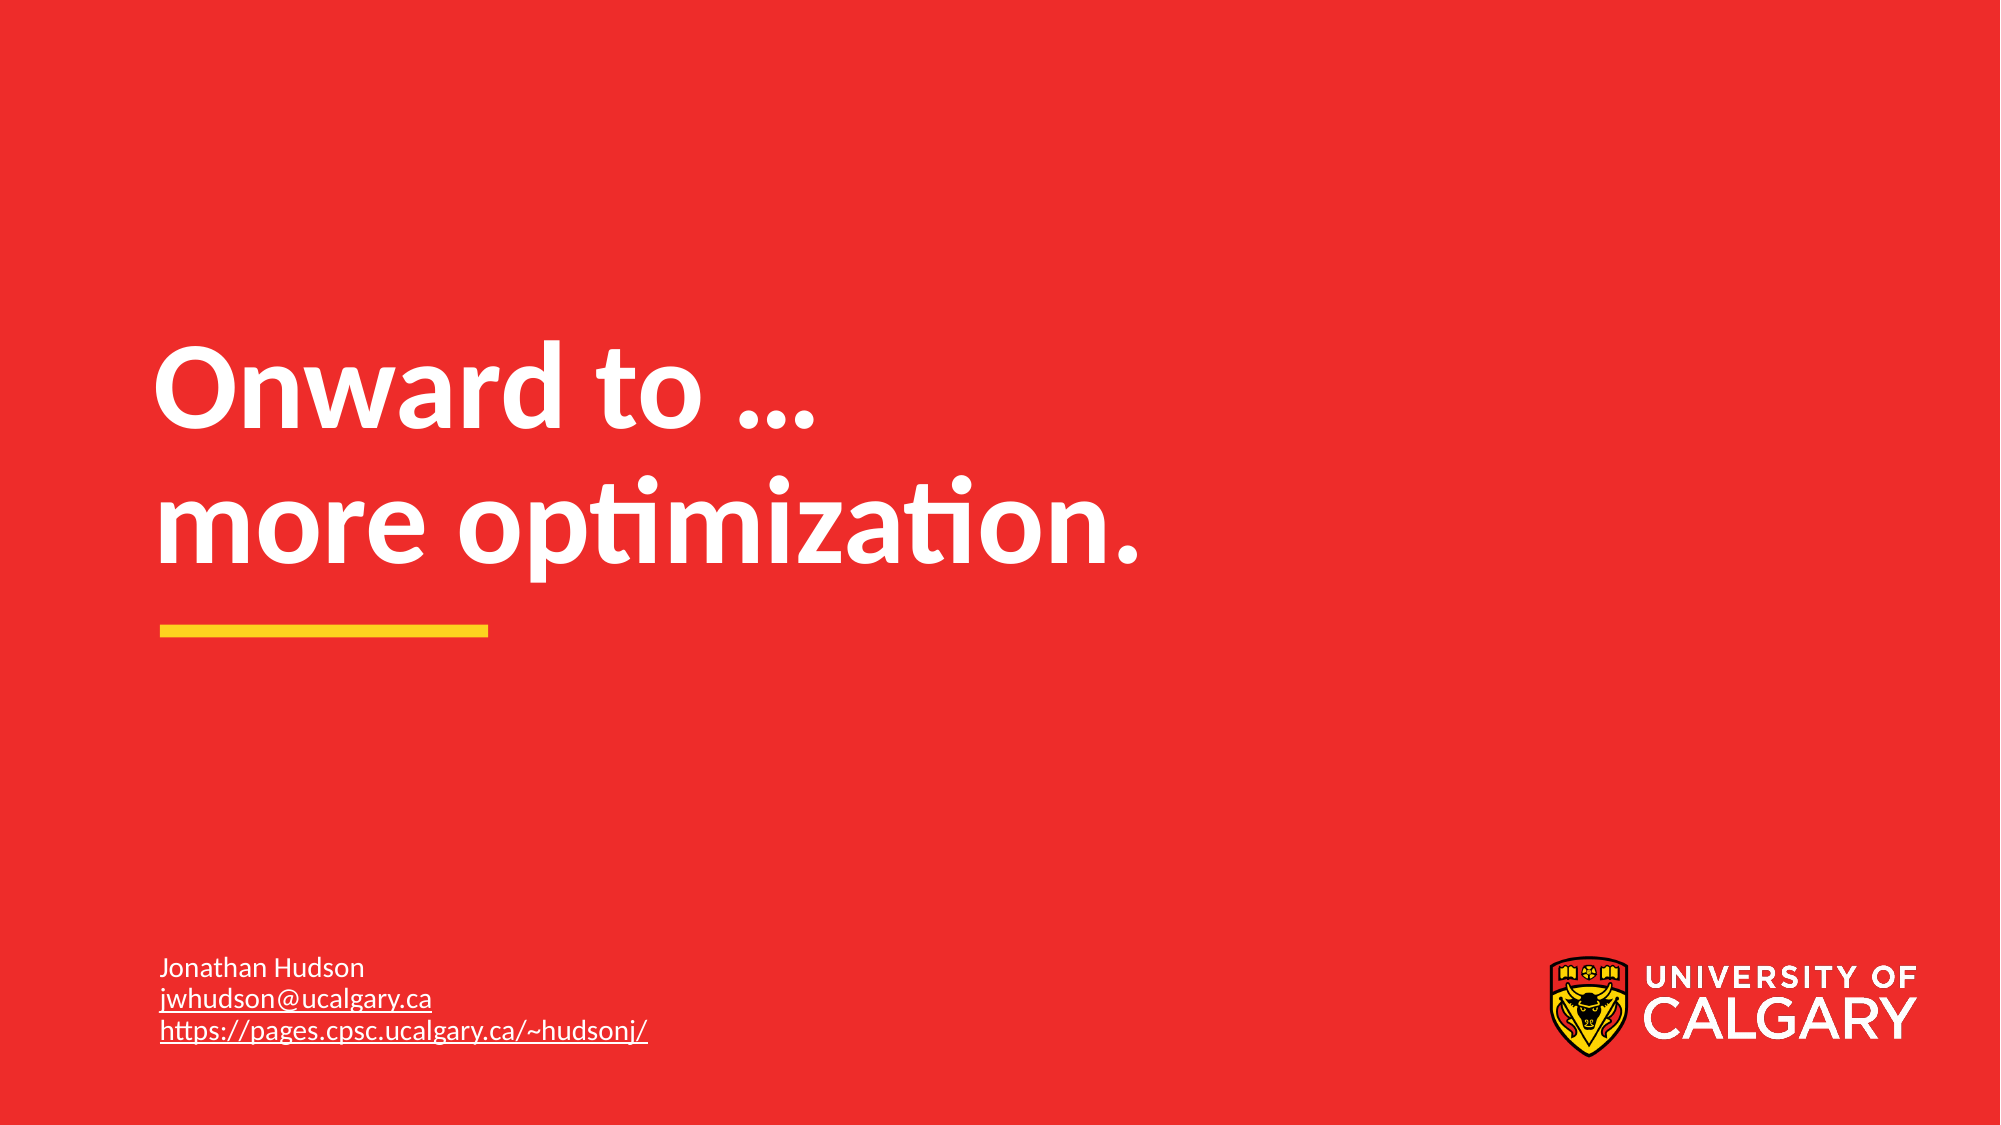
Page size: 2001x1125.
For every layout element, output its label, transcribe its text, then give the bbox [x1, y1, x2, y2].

title Onward to … more optimization. [138, 160, 1639, 598]
list Jonathan Hudson jwhudson@ucalgary.ca https://pages.cpsc.ucalgary.ca/~hudsonj/ [144, 898, 1366, 1055]
picture [1508, 924, 1958, 1080]
